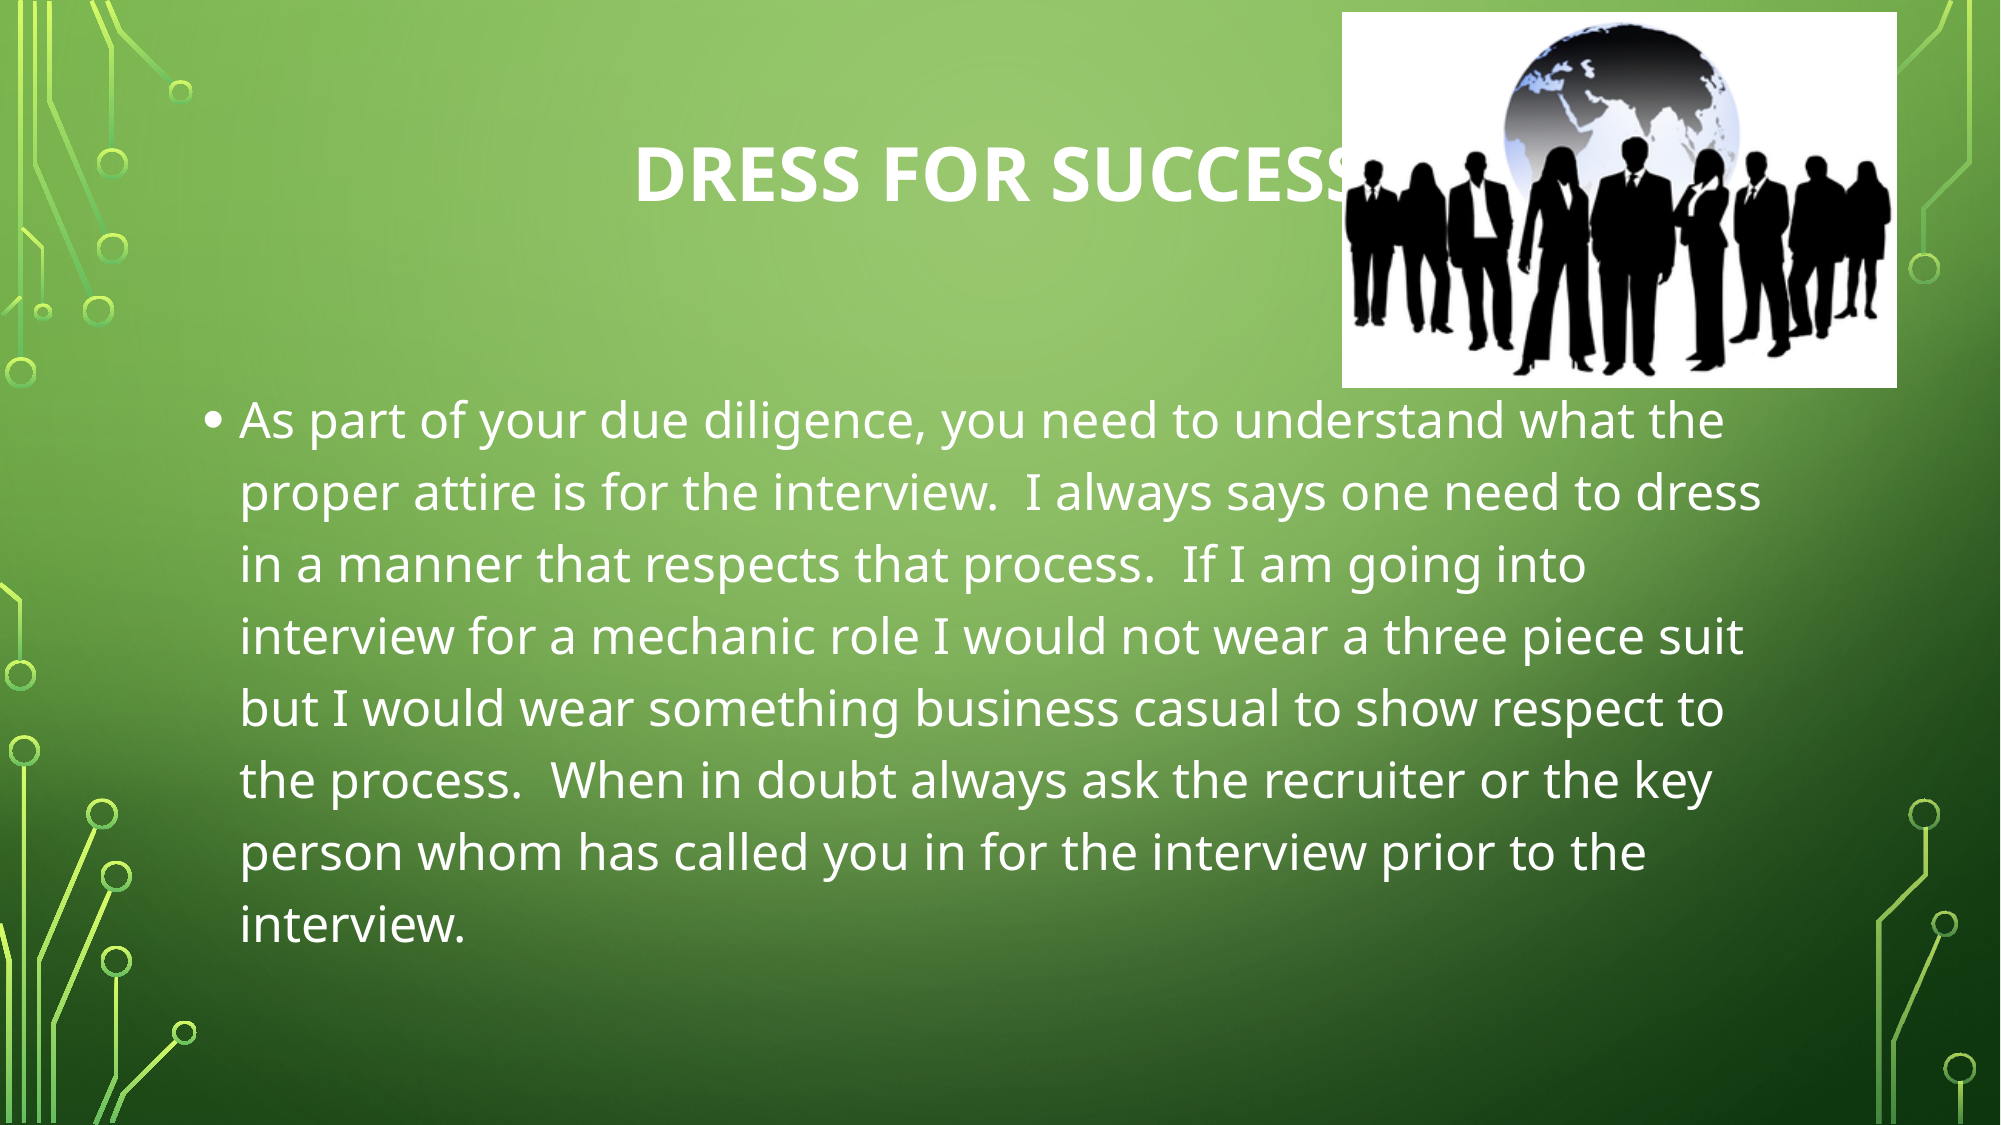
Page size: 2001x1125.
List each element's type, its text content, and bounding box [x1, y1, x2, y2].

picture [1342, 12, 1897, 389]
title Dress for success [187, 101, 1342, 344]
list As part of your due diligence, you need to understand what the proper attire is for the interview. I always says one need to dress in a manner that respects that process. If I am going into interview for a mechanic role I would not wear a three piece suit but I would wear something business casual to show respect to the process. When in doubt always ask the recruiter or the key person whom has called you in for the interview prior to the interview. [187, 369, 1813, 950]
